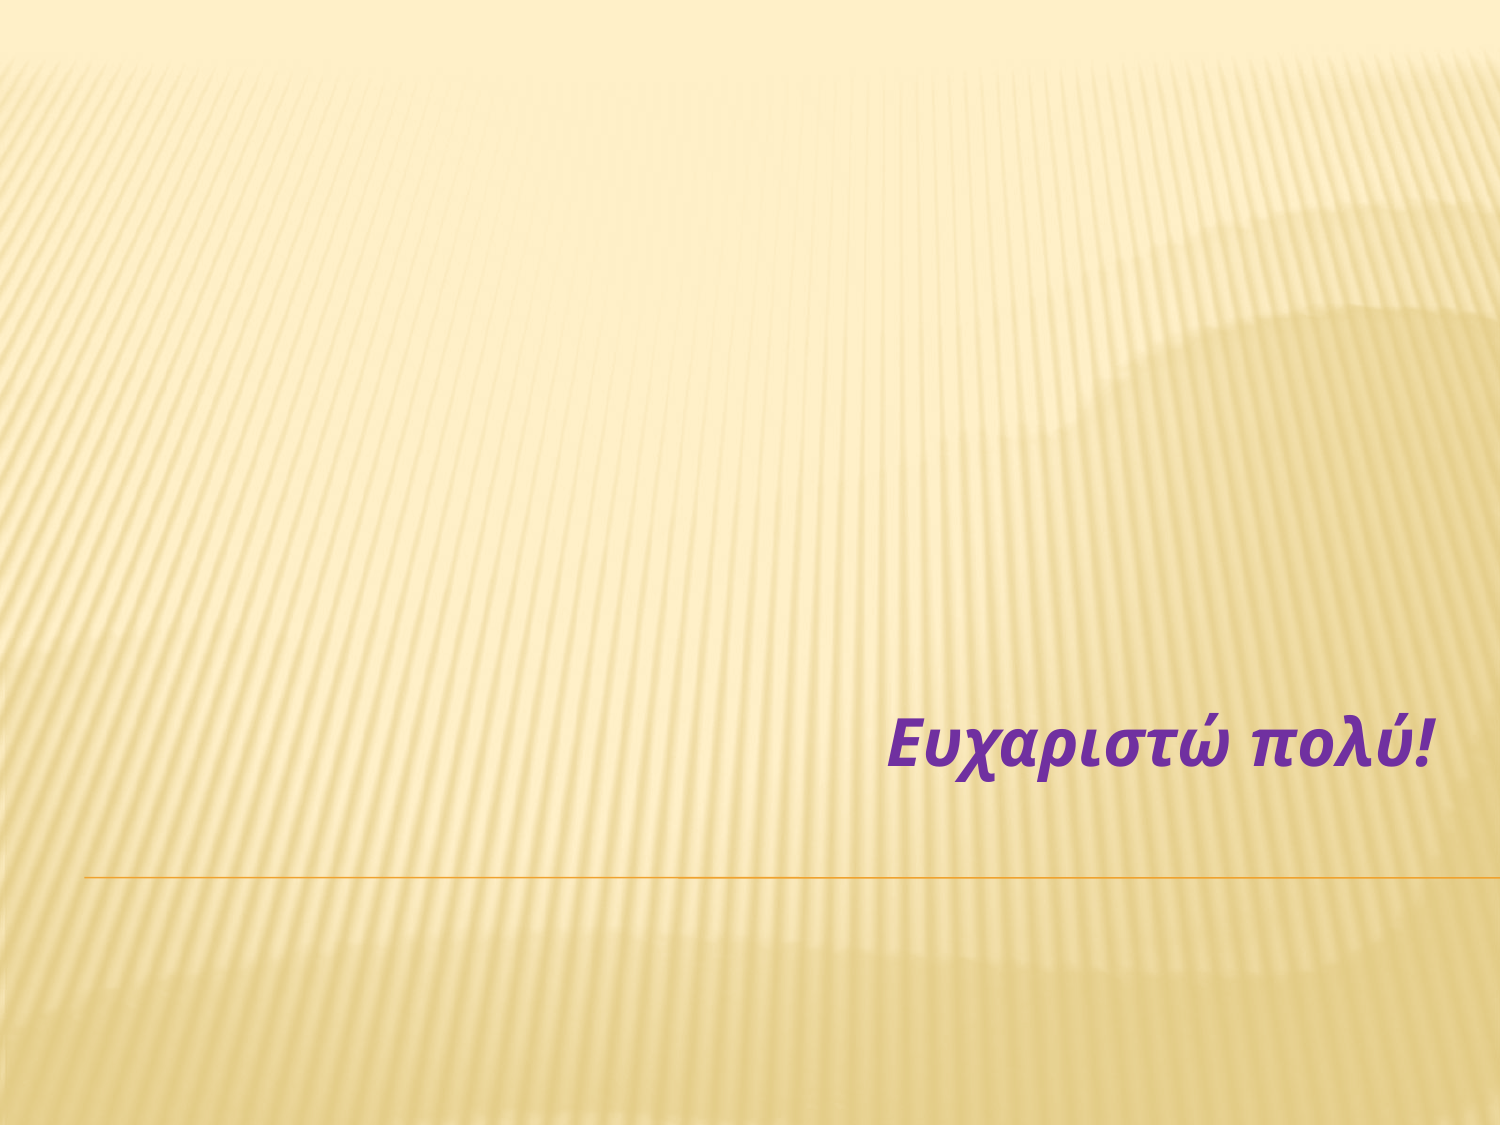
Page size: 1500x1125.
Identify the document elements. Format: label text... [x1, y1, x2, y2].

subtitle Ευχαριστώ πολύ! [62, 637, 1450, 788]
